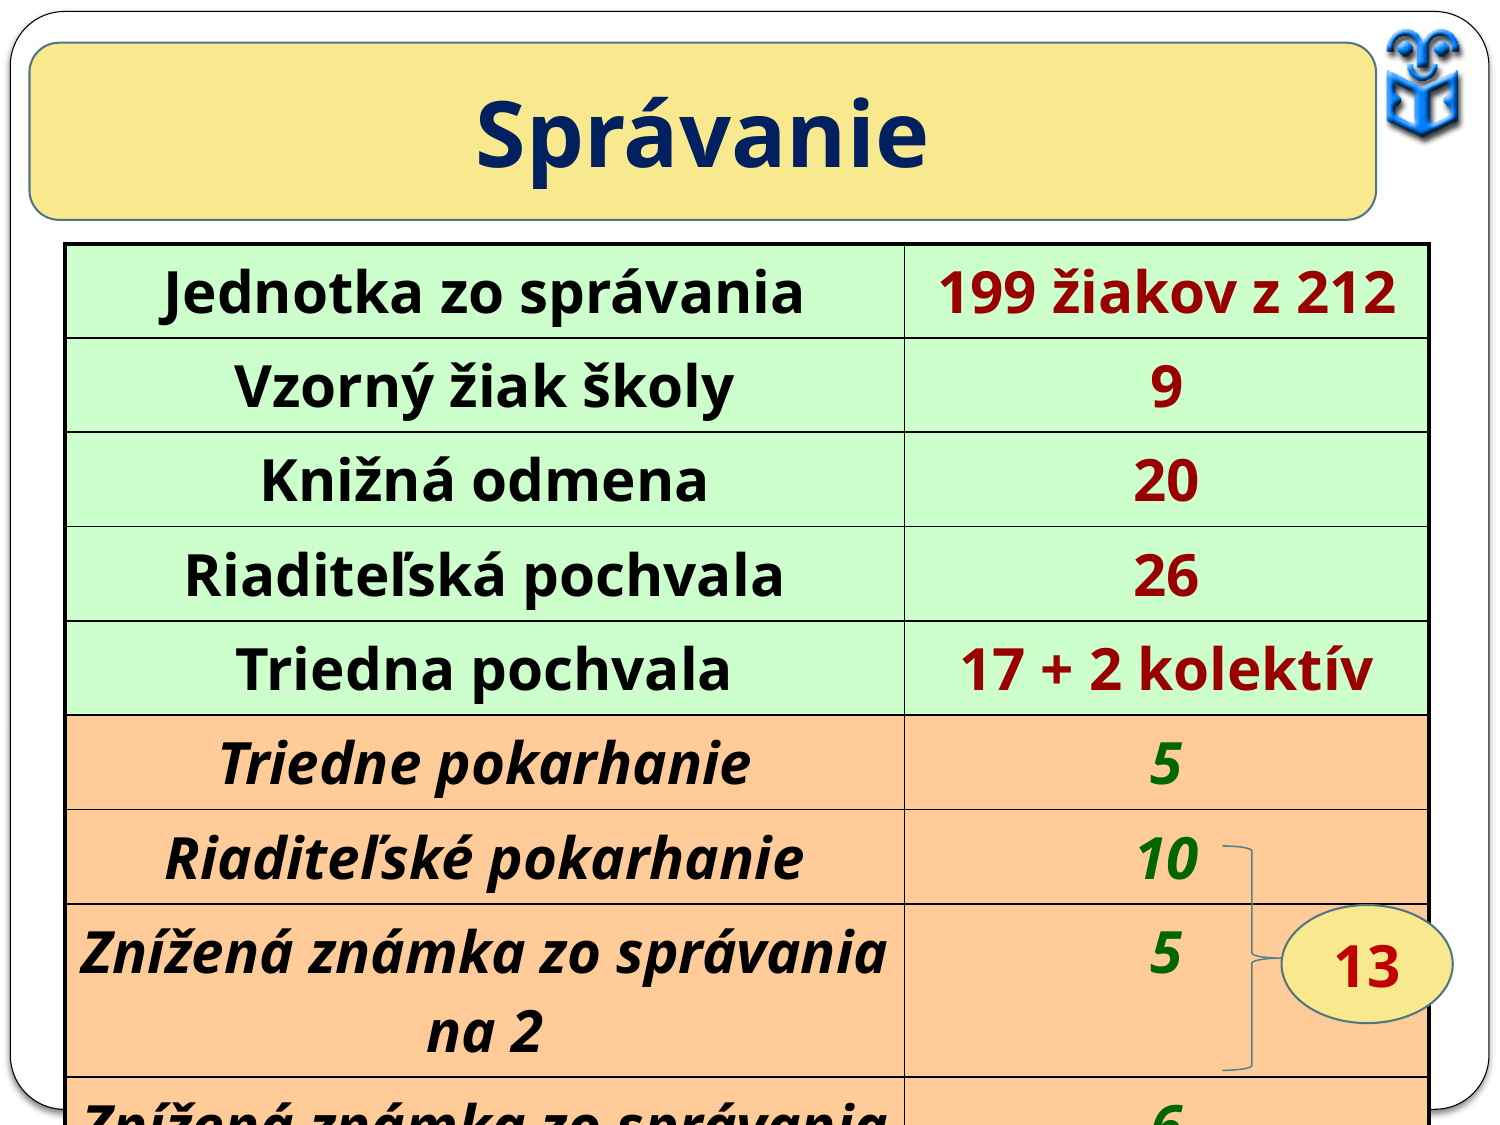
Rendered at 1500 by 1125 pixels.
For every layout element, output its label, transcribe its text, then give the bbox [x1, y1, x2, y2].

picture [1375, 18, 1469, 150]
table_cell 9 [905, 339, 1427, 431]
table_header Jednotka zo správania [67, 246, 904, 337]
table_cell 20 [905, 433, 1427, 526]
table_cell 10 [905, 810, 1427, 903]
table_cell Znížená známka zo správania na 2 [67, 905, 904, 1076]
table_cell Knižná odmena [67, 433, 904, 526]
table_cell Triedna pochvala [67, 622, 904, 714]
text_box [1222, 845, 1281, 1072]
table_cell Triedne pokarhanie [67, 716, 904, 809]
table_cell Riaditeľské pokarhanie [67, 810, 904, 903]
table_cell 5 [905, 716, 1427, 809]
table_cell 26 [905, 527, 1427, 620]
table_cell Vzorný žiak školy [67, 339, 904, 431]
table_cell Znížená známka zo správania na 3 [67, 1078, 904, 1125]
table_cell 6 [905, 1078, 1427, 1125]
table_cell 17 + 2 kolektív [905, 622, 1427, 714]
text_box Správanie [28, 41, 1378, 221]
table_header 199 žiakov z 212 [905, 246, 1427, 337]
text_box 13 [1280, 903, 1454, 1025]
table_cell Riaditeľská pochvala [67, 527, 904, 620]
table_cell 5 [905, 905, 1427, 1076]
